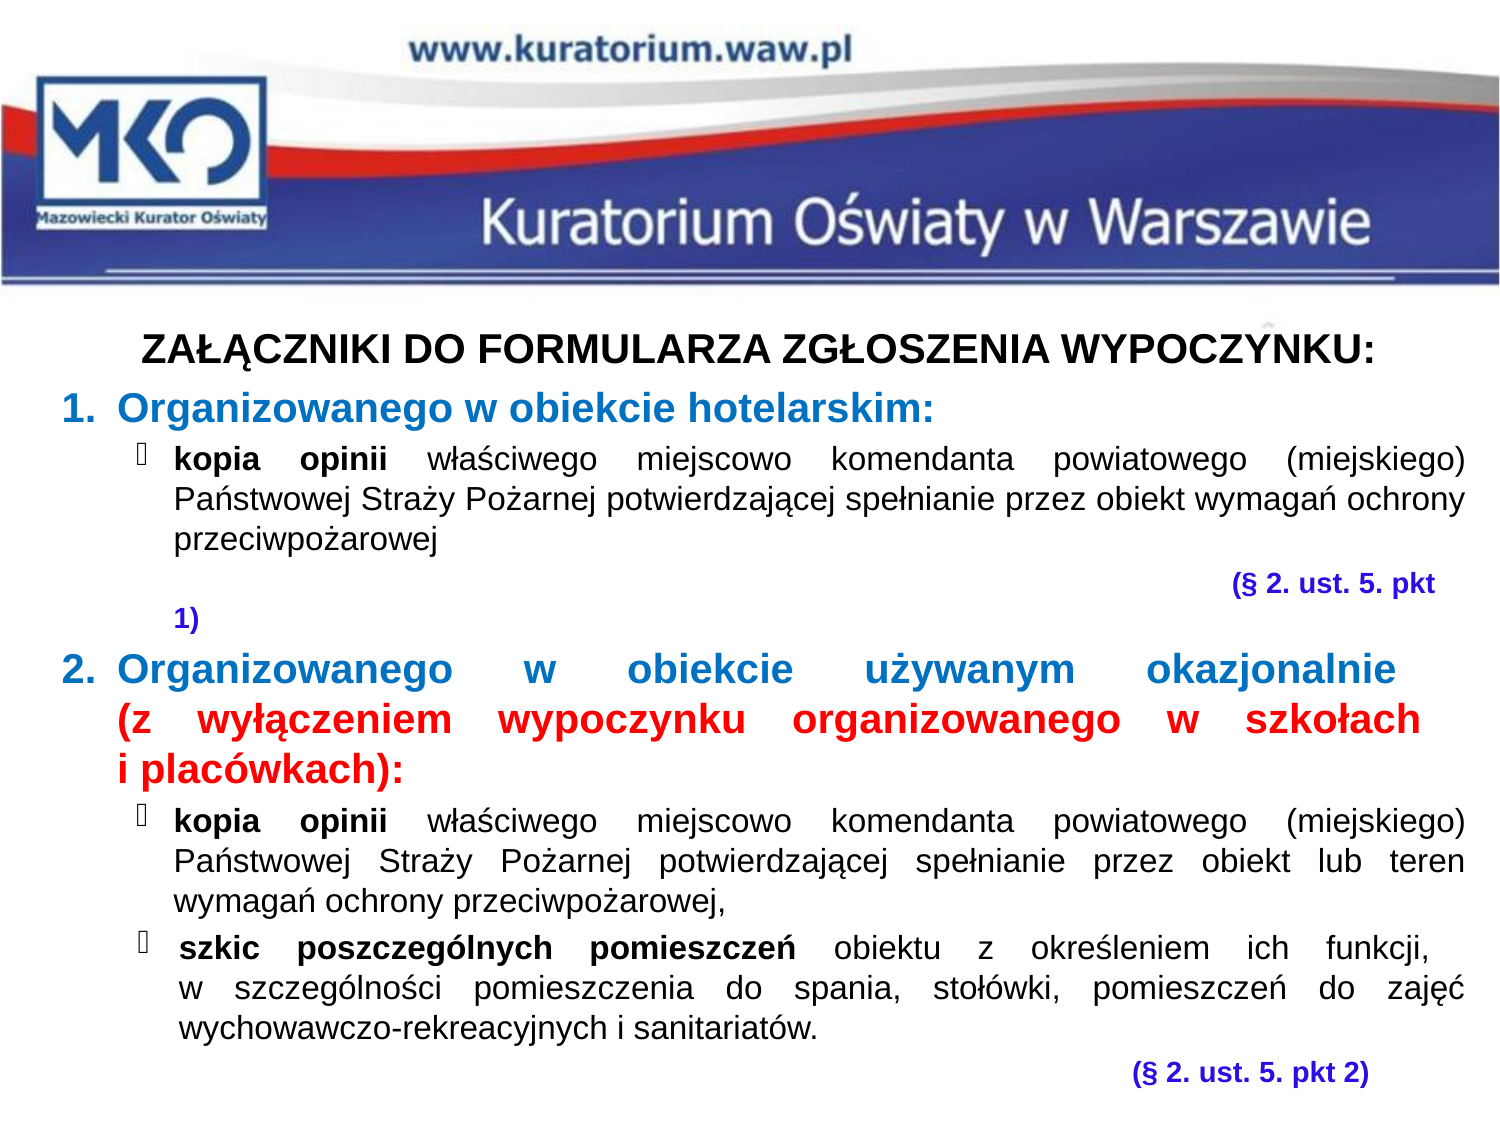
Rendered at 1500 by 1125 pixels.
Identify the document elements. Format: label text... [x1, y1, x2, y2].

picture [0, 0, 1500, 1125]
list ZAŁĄCZNIKI DO FORMULARZA ZGŁOSZENIA WYPOCZYNKU: Organizowanego w obiekcie hotelarskim: kopia opinii właściwego miejscowo komendanta powiatowego (miejskiego) Państwowej Straży Pożarnej potwierdzającej spełnianie przez obiekt wymagań ochrony przeciwpożarowej (§ 2. ust. 5. pkt 1) Organizowanego w obiekcie używanym okazjonalnie (z wyłączeniem wypoczynku organizowanego w szkołach i placówkach): kopia opinii właściwego miejscowo komendanta powiatowego (miejskiego) Państwowej Straży Pożarnej potwierdzającej spełnianie przez obiekt lub teren wymagań ochrony przeciwpożarowej, szkic poszczególnych pomieszczeń obiektu z określeniem ich funkcji, w szczególności pomieszczenia do spania, stołówki, pomieszczeń do zajęć wychowawczo-rekreacyjnych i sanitariatów. (§ 2. ust. 5. pkt 2) [17, 314, 1483, 1107]
